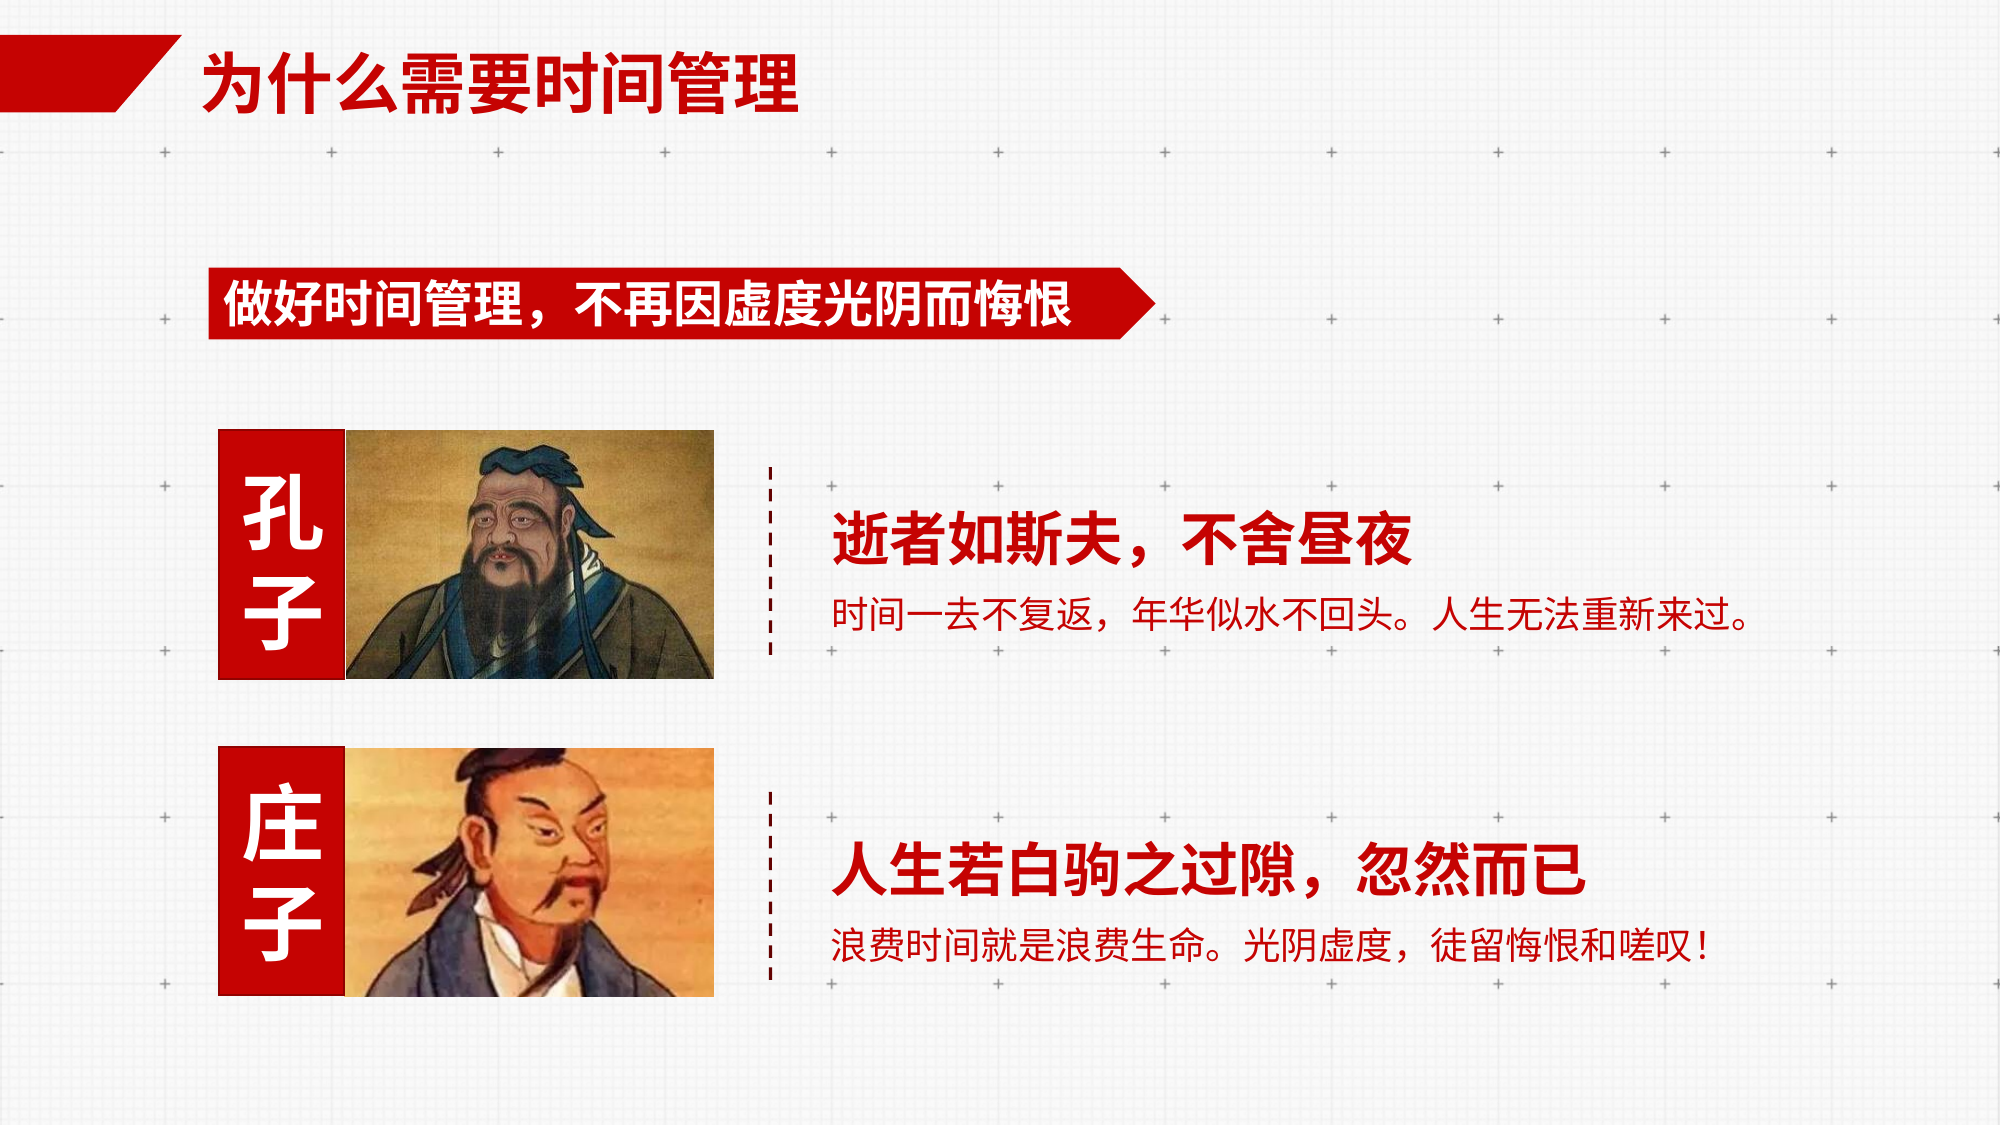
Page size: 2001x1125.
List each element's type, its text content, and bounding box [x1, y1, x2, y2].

text_box 人生若白驹之过隙，忽然而已 浪费时间就是浪费生命。光阴虚度，徒留悔恨和嗟叹！ [816, 790, 1877, 975]
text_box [218, 430, 347, 679]
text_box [218, 746, 345, 995]
text_box 做好时间管理，不再因虚度光阴而悔恨 [208, 265, 1091, 341]
text_box [0, 33, 185, 114]
picture [0, 0, 2000, 1125]
text_box [1091, 266, 1158, 341]
text_box 逝者如斯夫，不舍昼夜 时间一去不复返，年华似水不回头。人生无法重新来过。 [816, 460, 1877, 644]
text_box 为什么需要时间管理 [184, 34, 816, 130]
